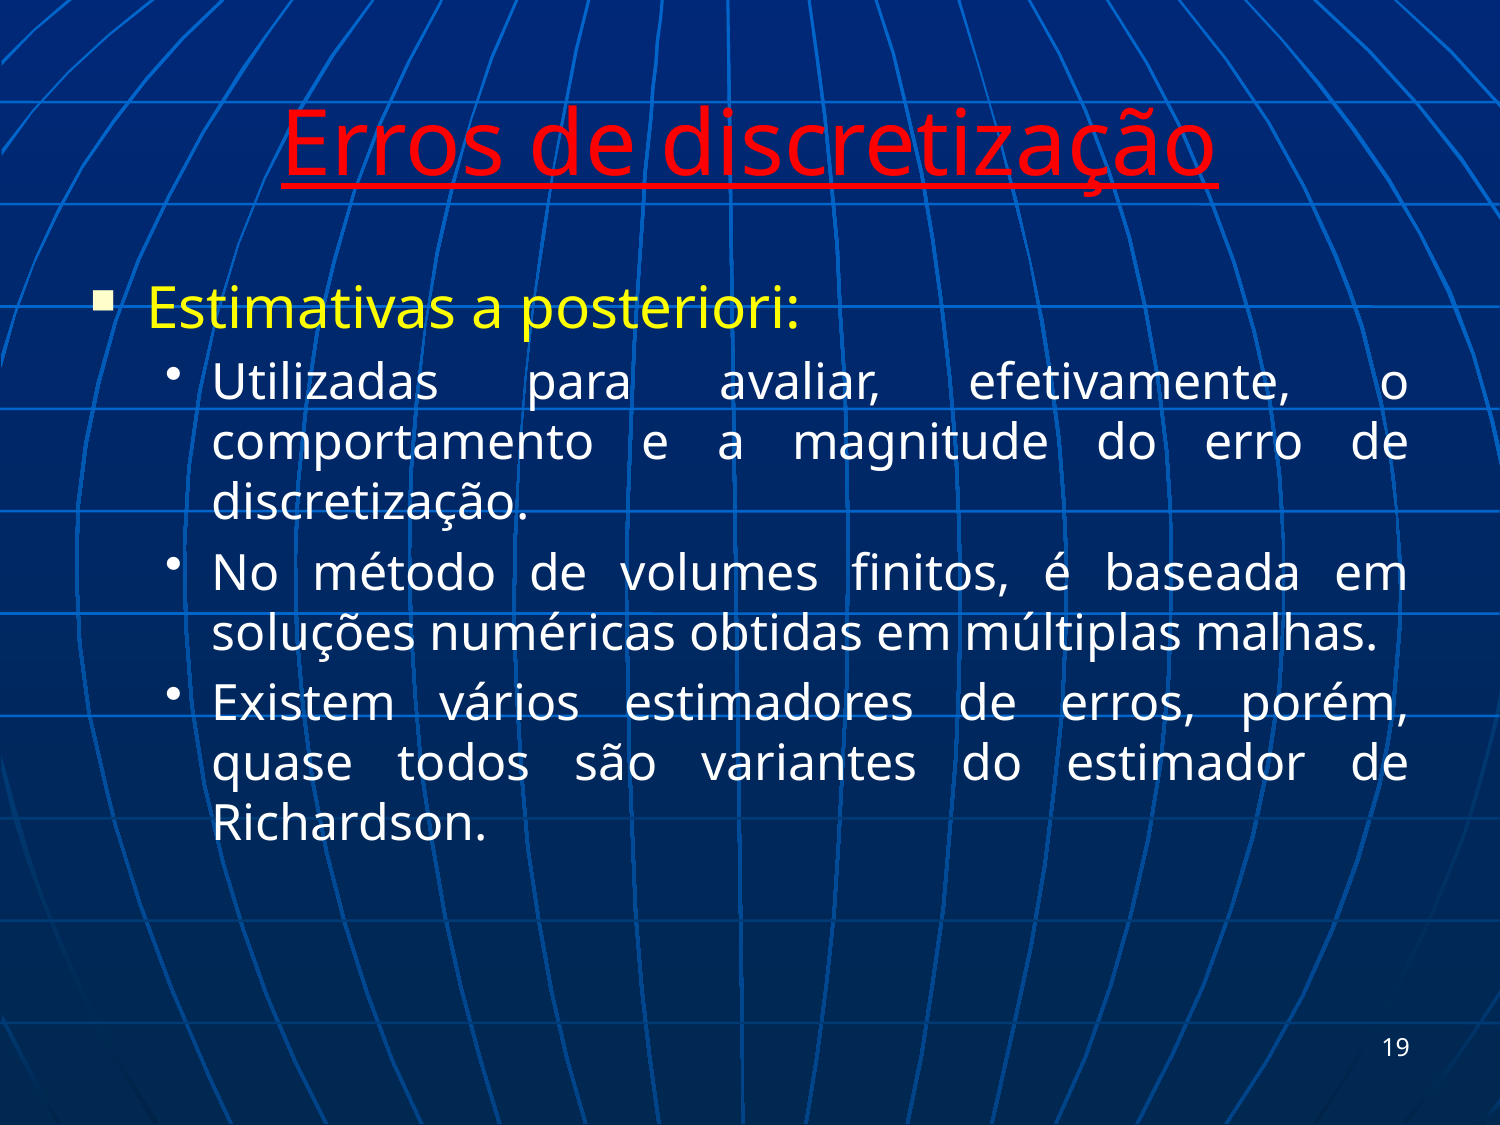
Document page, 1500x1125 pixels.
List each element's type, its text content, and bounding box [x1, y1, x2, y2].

title Erros de discretização [75, 45, 1425, 233]
slide_number 19 [1074, 1024, 1425, 1100]
list Estimativas a posteriori: Utilizadas para avaliar, efetivamente, o comportamento e a magnitude do erro de discretização. No método de volumes finitos, é baseada em soluções numéricas obtidas em múltiplas malhas. Existem vários estimadores de erros, porém, quase todos são variantes do estimador de Richardson. [75, 262, 1425, 1006]
